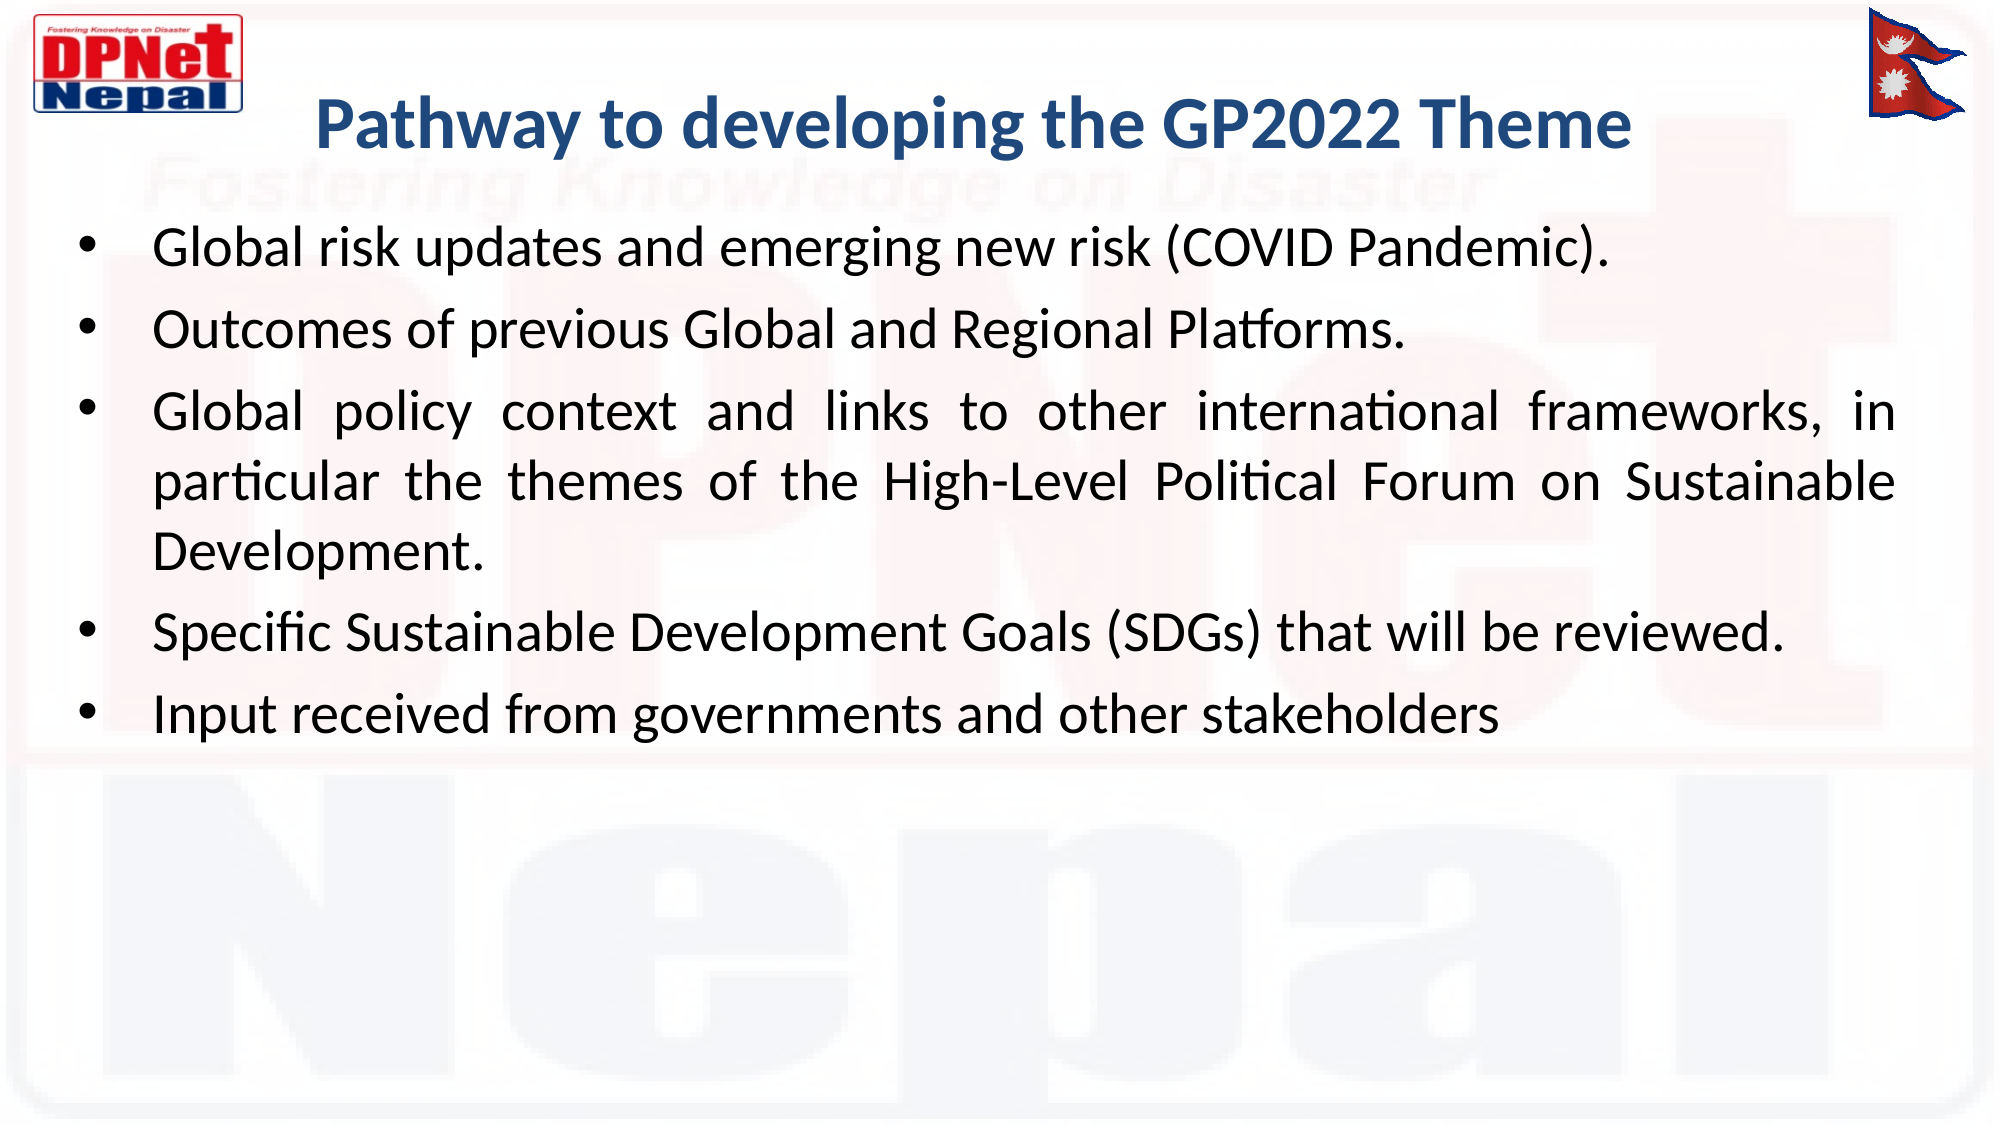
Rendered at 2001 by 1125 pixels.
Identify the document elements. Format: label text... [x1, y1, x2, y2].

subtitle Global risk updates and emerging new risk (COVID Pandemic). Outcomes of previous Global and Regional Platforms. Global policy context and links to other international frameworks, in particular the themes of the High-Level Political Forum on Sustainable Development. Specific Sustainable Development Goals (SDGs) that will be reviewed. Input received from governments and other stakeholders [62, 200, 1913, 1038]
picture [33, 14, 243, 113]
title Pathway to developing the GP2022 Theme [124, 37, 1826, 200]
picture [1862, 0, 1978, 127]
